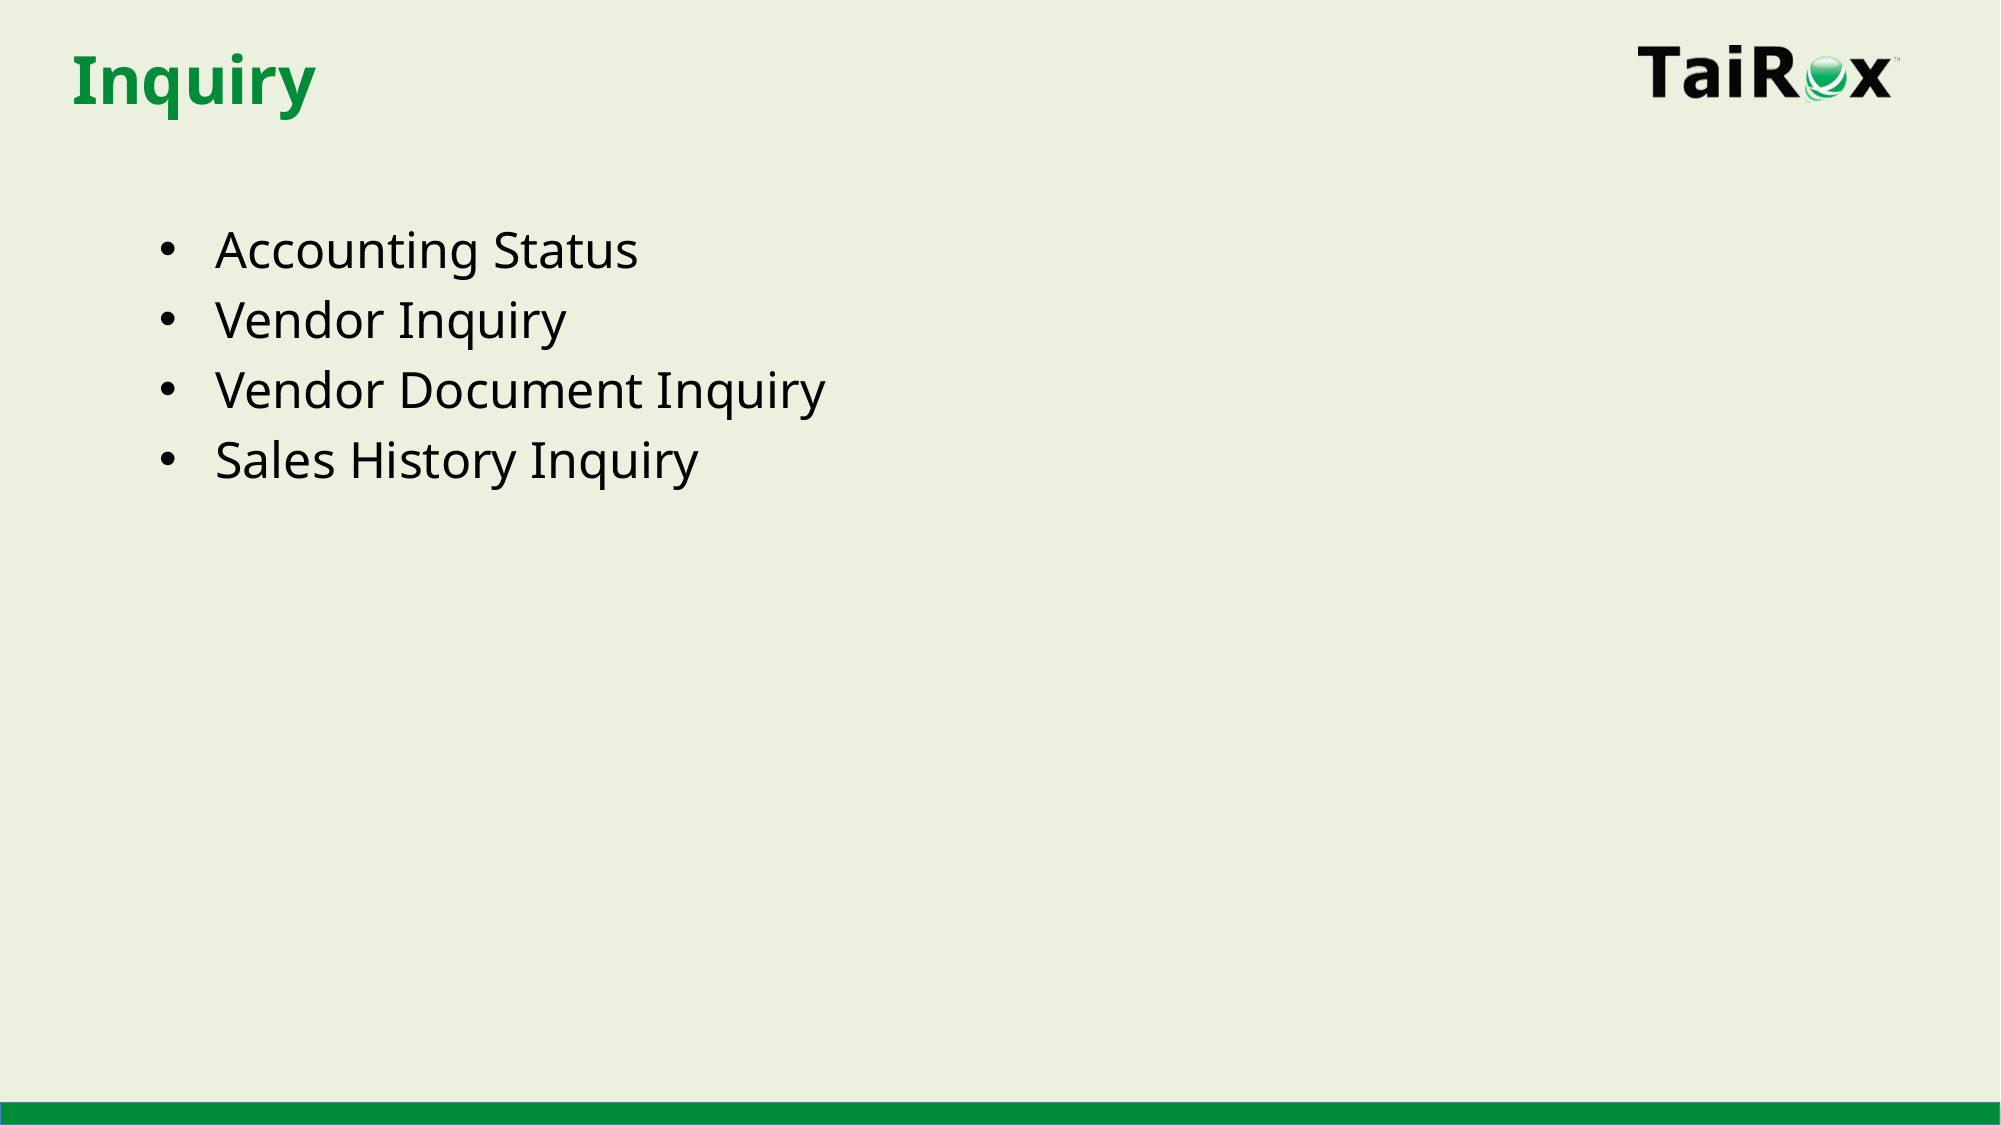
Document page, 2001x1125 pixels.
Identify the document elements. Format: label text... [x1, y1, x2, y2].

list Accounting Status Vendor Inquiry Vendor Document Inquiry Sales History Inquiry [144, 210, 983, 683]
title Inquiry [57, 27, 1583, 128]
picture [1638, 45, 1900, 103]
